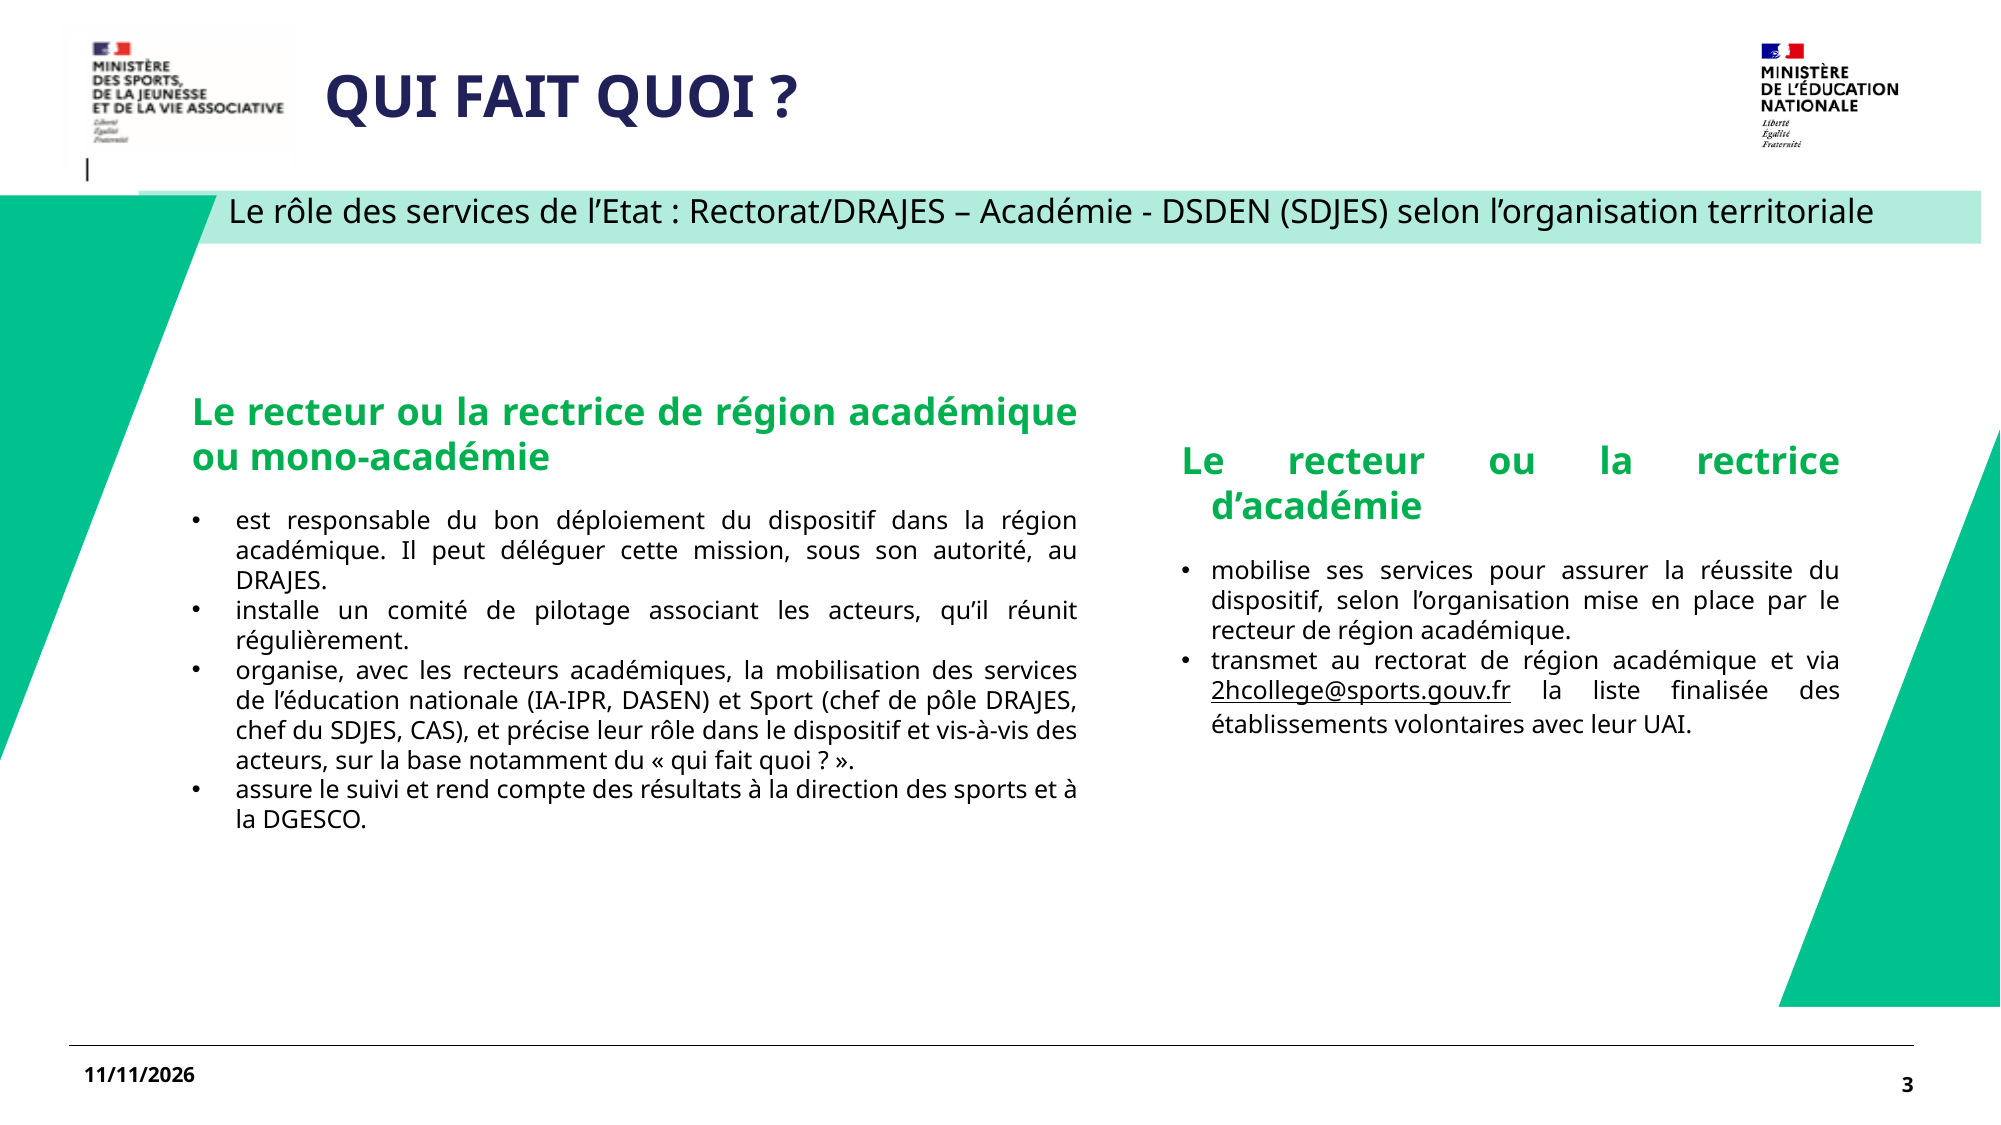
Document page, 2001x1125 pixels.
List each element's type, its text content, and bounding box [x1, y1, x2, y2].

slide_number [69, 1046, 519, 1107]
picture [62, 20, 297, 183]
text_box Le recteur ou la rectrice d’académie mobilise ses services pour assurer la réussite du dispositif, selon l’organisation mise en place par le recteur de région académique. transmet au rectorat de région académique et via 2hcollege@sports.gouv.fr la liste finalisée des établissements volontaires avec leur UAI. [1166, 429, 1856, 806]
text_box Le recteur ou la rectrice de région académique ou mono-académie est responsable du bon déploiement du dispositif dans la région académique. Il peut déléguer cette mission, sous son autorité, au DRAJES. installe un comité de pilotage associant les acteurs, qu’il réunit régulièrement. organise, avec les recteurs académiques, la mobilisation des services de l’éducation nationale (IA-IPR, DASEN) et Sport (chef de pôle DRAJES, chef du SDJES, CAS), et précise leur rôle dans le dispositif et vis-à-vis des acteurs, sur la base notamment du « qui fait quoi ? ». assure le suivi et rend compte des résultats à la direction des sports et à la DGESCO. [177, 380, 1094, 842]
title Qui fait quoi ? [306, 24, 1719, 173]
picture [1743, 34, 1914, 157]
slide_number 3 [1618, 1046, 1914, 1125]
text_box Le rôle des services de l’Etat : Rectorat/DRAJES – Académie - DSDEN (SDJES) selon l’organisation territoriale [138, 190, 1982, 244]
